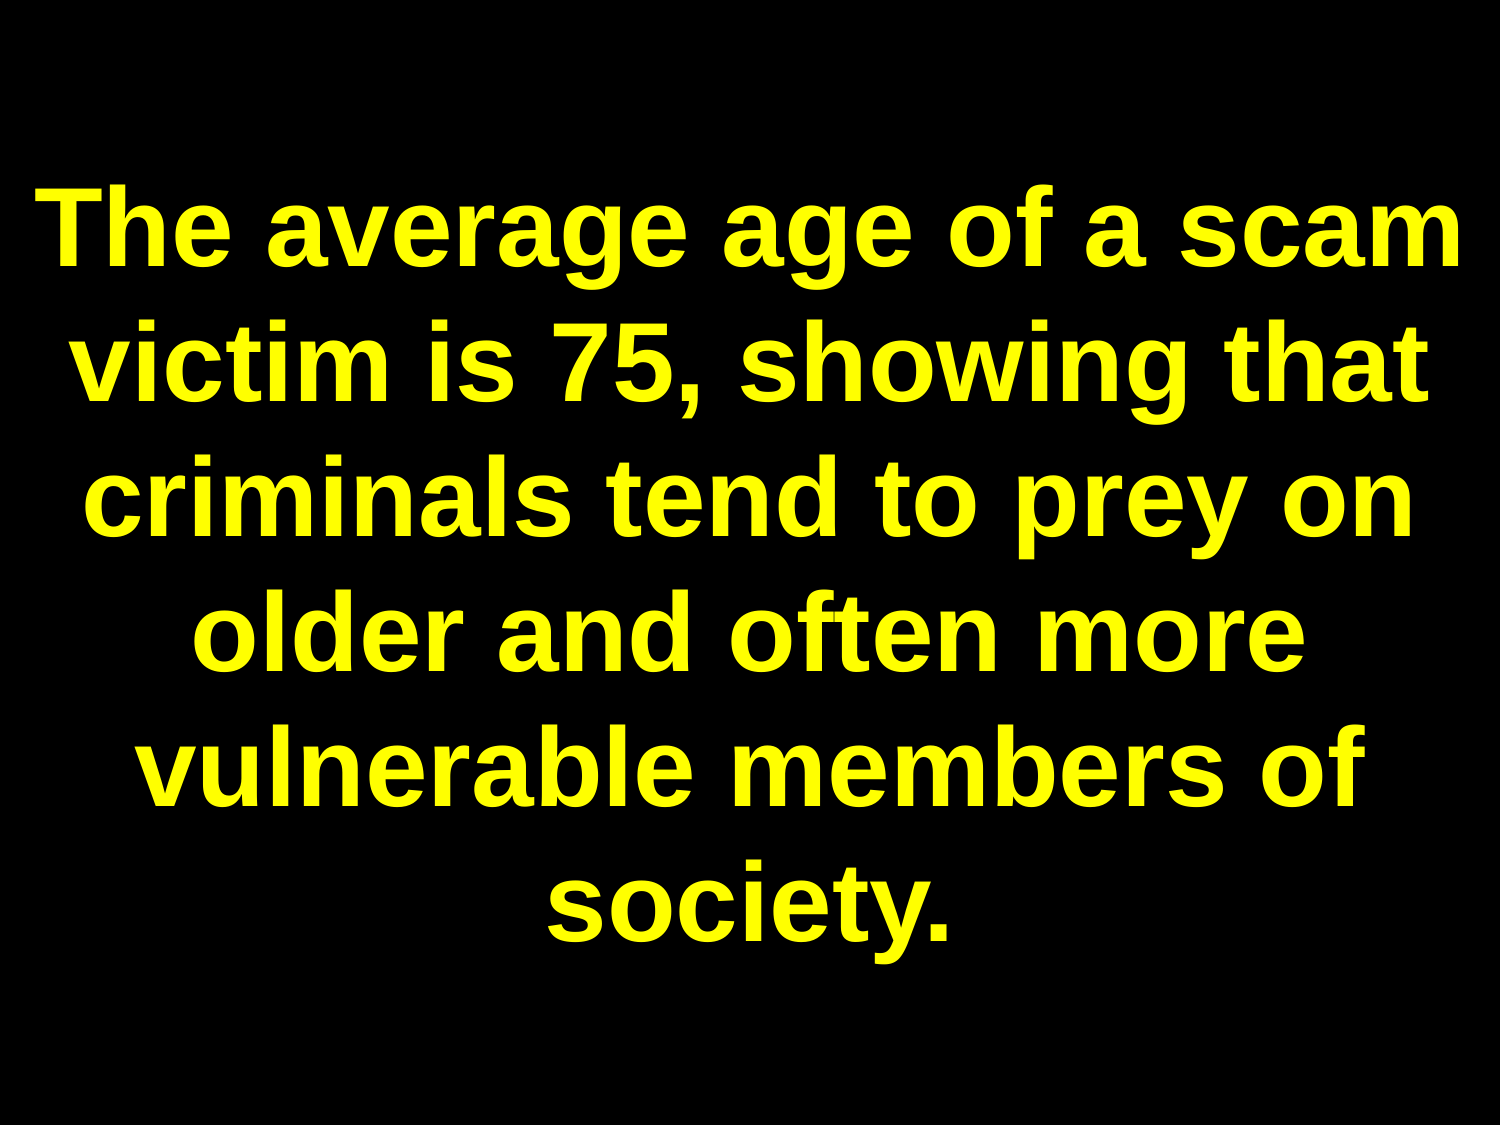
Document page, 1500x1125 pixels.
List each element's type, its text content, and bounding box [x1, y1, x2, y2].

title The average age of a scam victim is 75, showing that criminals tend to prey on older and often more vulnerable members of society. [0, 600, 1500, 788]
